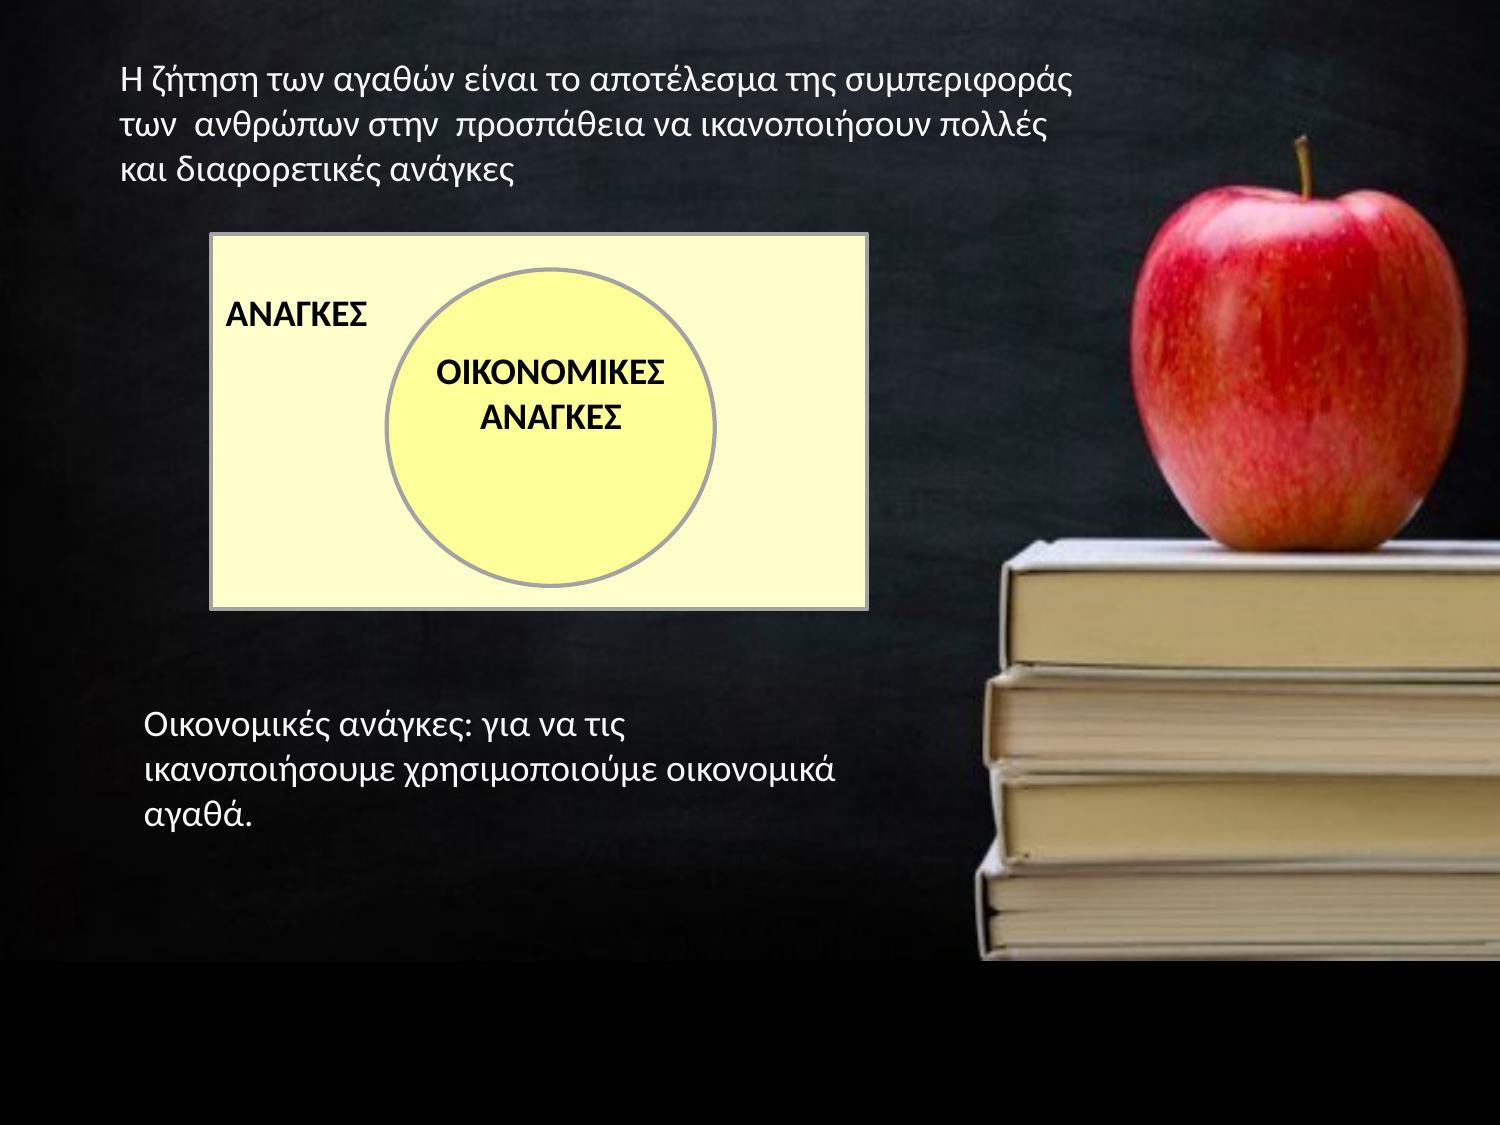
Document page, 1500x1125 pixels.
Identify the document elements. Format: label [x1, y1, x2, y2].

picture [0, 0, 1500, 962]
